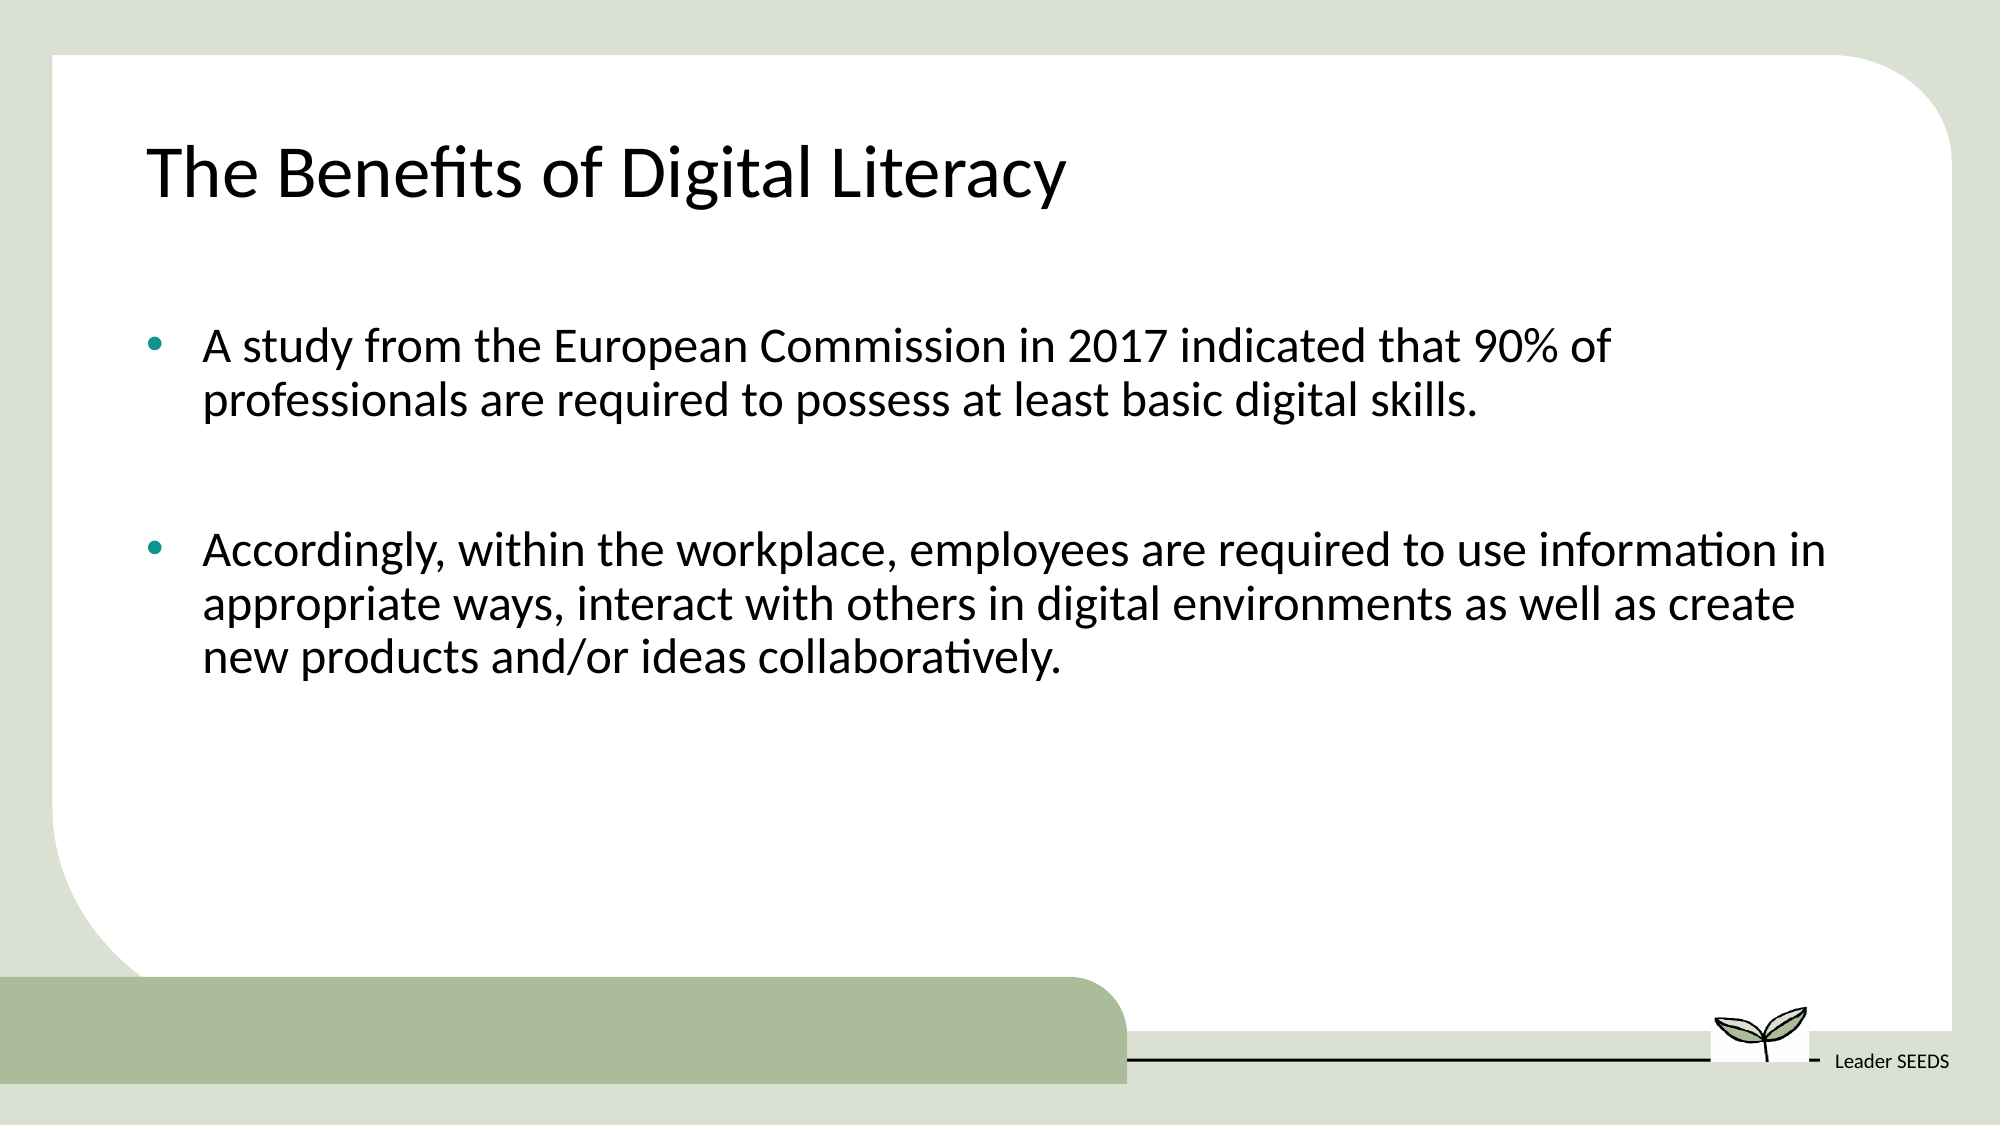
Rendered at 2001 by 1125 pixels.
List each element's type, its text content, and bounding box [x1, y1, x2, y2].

list The Benefits of Digital Literacy [130, 124, 1869, 257]
picture [1710, 1000, 1810, 1062]
list A study from the European Commission in 2017 indicated that 90% of professionals are required to possess at least basic digital skills. Accordingly, within the workplace, employees are required to use information in appropriate ways, interact with others in digital environments as well as create new products and/or ideas collaboratively. [130, 311, 1869, 968]
